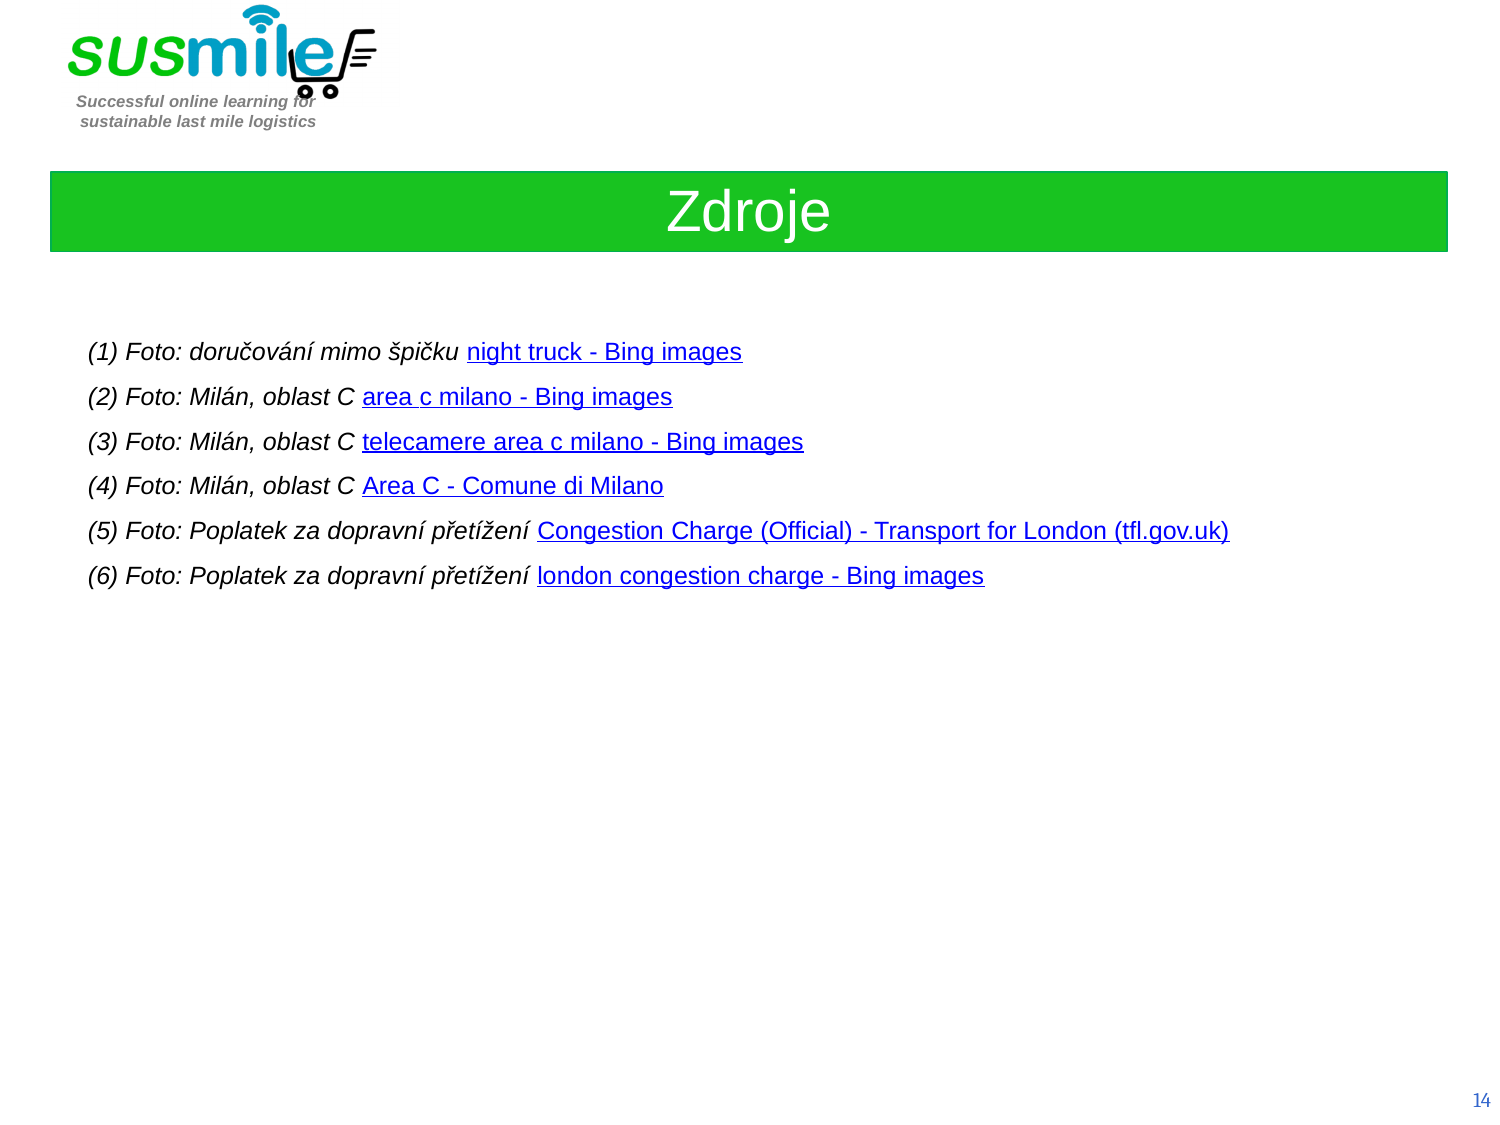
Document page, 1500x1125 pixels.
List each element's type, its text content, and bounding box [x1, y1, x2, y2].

picture [61, 0, 400, 107]
text_box Zdroje [51, 171, 1448, 252]
text_box Foto: doručování mimo špičku night truck - Bing images Foto: Milán, oblast C area c milano - Bing images Foto: Milán, oblast C telecamere area c milano - Bing images Foto: Milán, oblast C Area C - Comune di Milano Foto: Poplatek za dopravní přetížení Congestion Charge (Official) - Transport for London (tfl.gov.uk) Foto: Poplatek za dopravní přetížení london congestion charge - Bing images [72, 312, 1451, 598]
slide_number 14 [1156, 1069, 1500, 1125]
